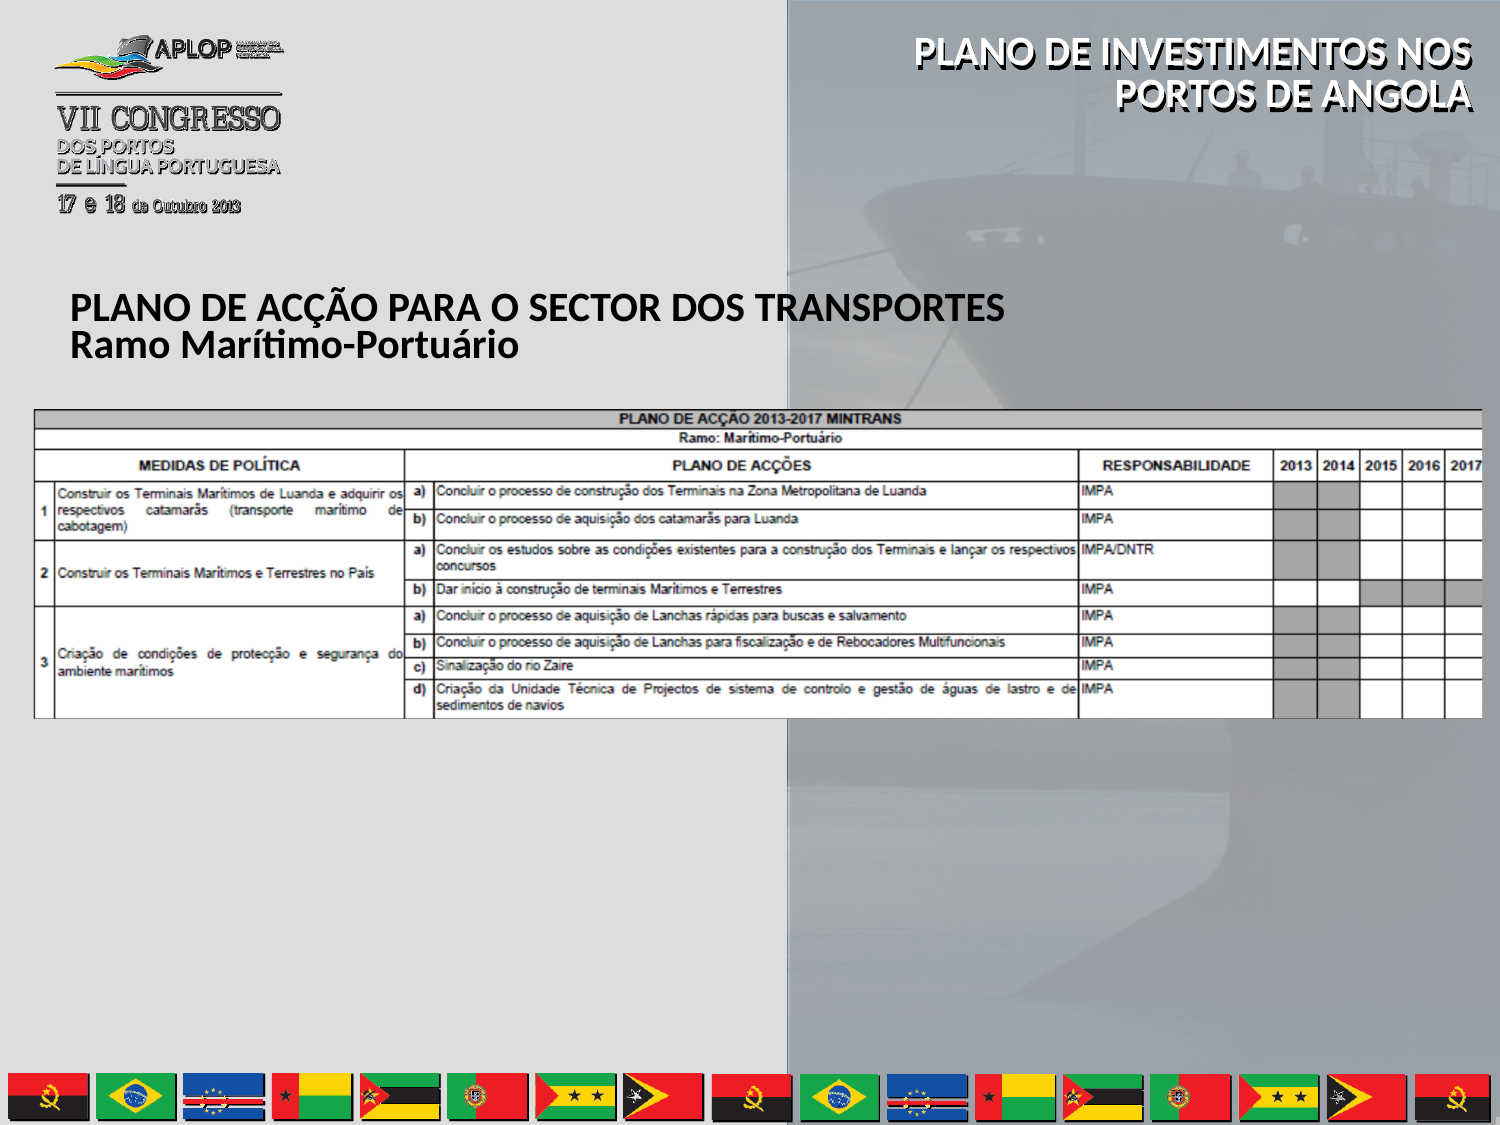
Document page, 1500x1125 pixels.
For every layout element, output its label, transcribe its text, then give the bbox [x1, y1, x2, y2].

text_box [788, 0, 1500, 1125]
picture [0, 1068, 1490, 1125]
text_box PLANO DE ACÇÃO PARA O SECTOR DOS TRANSPORTES Ramo Marítimo-Portuário [55, 283, 1021, 374]
text_box PLANO DE INVESTIMENTOS NOS PORTOS DE ANGOLA [774, 23, 1487, 184]
picture [33, 409, 1483, 719]
picture [51, 26, 296, 218]
